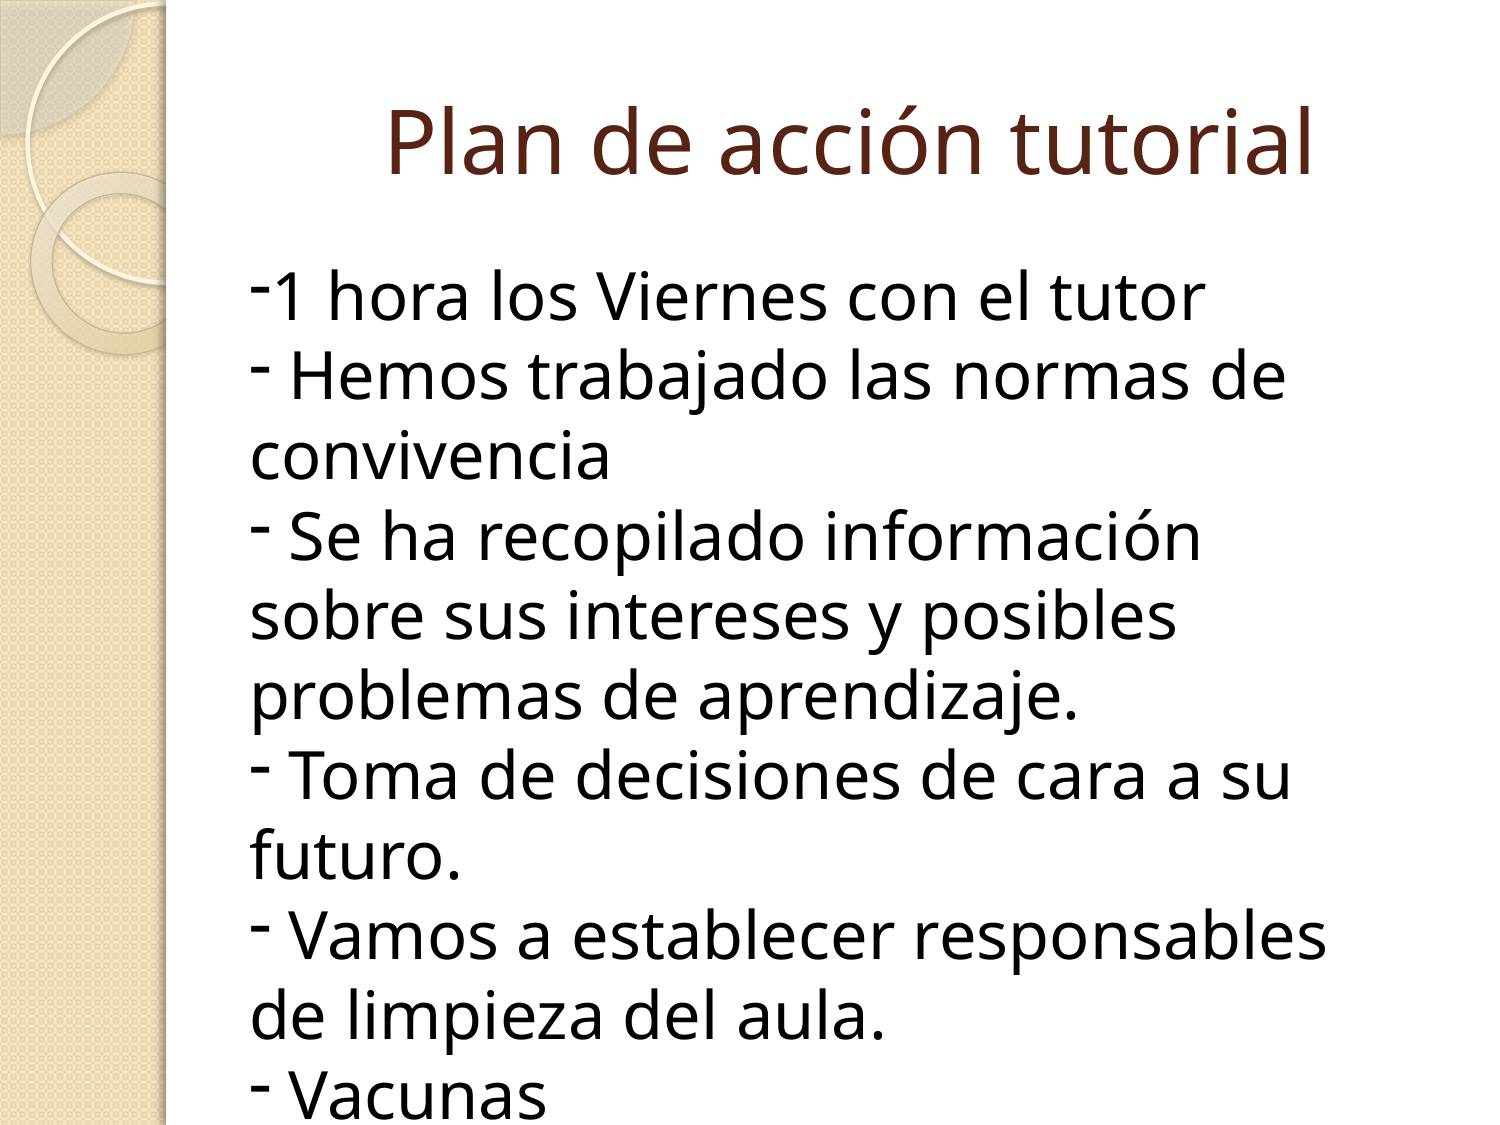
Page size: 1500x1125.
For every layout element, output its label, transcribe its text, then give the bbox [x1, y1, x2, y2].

title Plan de acción tutorial [235, 45, 1466, 233]
text_box 1 hora los Viernes con el tutor Hemos trabajado las normas de convivencia Se ha recopilado información sobre sus intereses y posibles problemas de aprendizaje. Toma de decisiones de cara a su futuro. Vamos a establecer responsables de limpieza del aula. Vacunas [234, 246, 1395, 1125]
